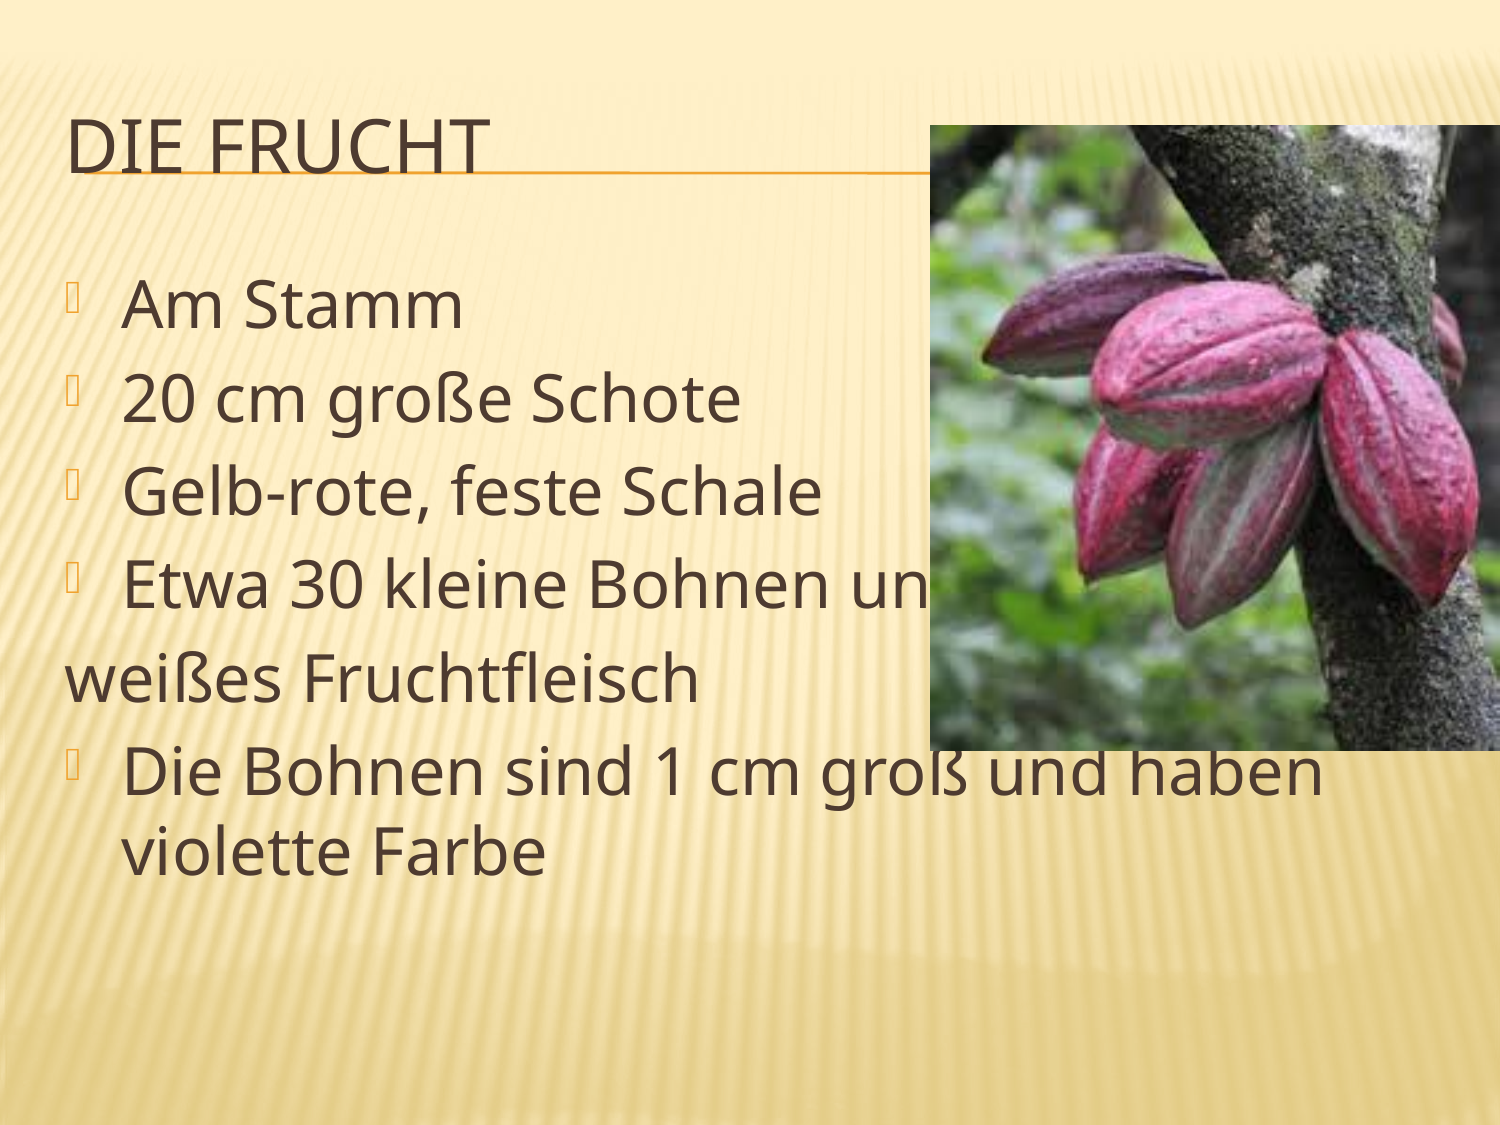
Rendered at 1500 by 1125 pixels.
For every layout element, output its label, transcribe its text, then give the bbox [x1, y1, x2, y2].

title Die Frucht [50, 75, 1475, 213]
list Am Stamm 20 cm große Schote Gelb-rote, feste Schale Etwa 30 kleine Bohnen und weißes Fruchtfleisch Die Bohnen sind 1 cm groß und haben violette Farbe [50, 254, 1475, 998]
picture [929, 125, 1500, 752]
